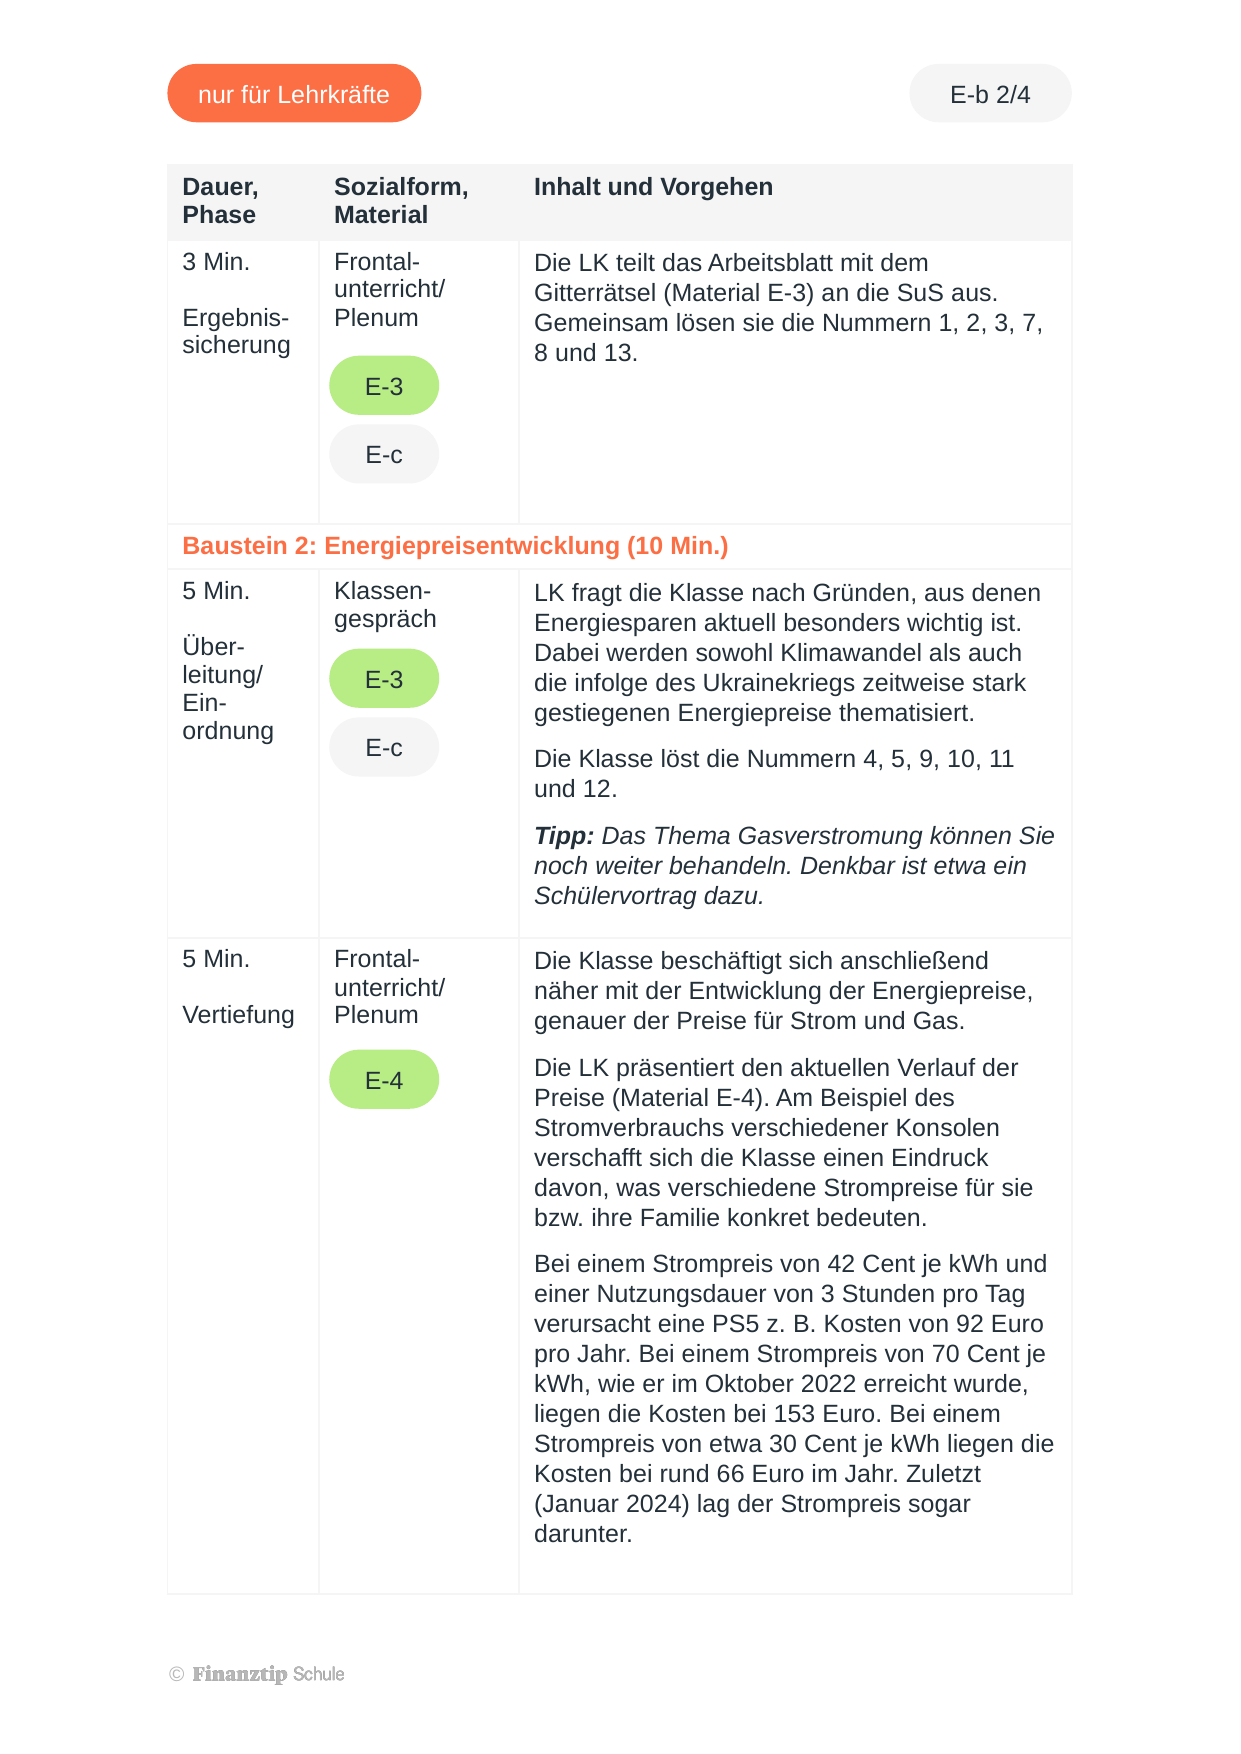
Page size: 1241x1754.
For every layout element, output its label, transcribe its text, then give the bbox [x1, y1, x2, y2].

table_header Dauer, Phase [168, 166, 318, 239]
table_cell LK fragt die Klasse nach Gründen, aus denen Energiesparen aktuell besonders wichtig ist. Dabei werden sowohl Klimawandel als auch die infolge des Ukrainekriegs zeitweise stark gestiegenen Energiepreise thematisiert. Die Klasse löst die Nummern 4, 5, 9, 10, 11 und 12. Tipp: Das Thema Gasverstromung können Sie noch weiter behandeln. Denkbar ist etwa ein Schülervortrag dazu. [520, 570, 1071, 937]
table_cell 5 Min. Über-leitung/ Ein-ordnung [168, 570, 318, 937]
table_cell Frontal-unterricht/ Plenum [320, 241, 518, 523]
table_cell Die Klasse beschäftigt sich anschließend näher mit der Entwicklung der Energiepreise, genauer der Preise für Strom und Gas. Die LK präsentiert den aktuellen Verlauf der Preise (Material E-4). Am Beispiel des Stromverbrauchs verschiedener Konsolen verschafft sich die Klasse einen Eindruck davon, was verschiedene Strompreise für sie bzw. ihre Familie konkret bedeuten. Bei einem Strompreis von 42 Cent je kWh und einer Nutzungsdauer von 3 Stunden pro Tag verursacht eine PS5 z. B. Kosten von 92 Euro pro Jahr. Bei einem Strompreis von 70 Cent je kWh, wie er im Oktober 2022 erreicht wurde, liegen die Kosten bei 153 Euro. Bei einem Strompreis von etwa 30 Cent je kWh liegen die Kosten bei rund 66 Euro im Jahr. Zuletzt (Januar 2024) lag der Strompreis sogar darunter. [520, 939, 1071, 1593]
table_header Inhalt und Vorgehen [520, 166, 1071, 239]
table_cell 3 Min. Ergebnis-sicherung [168, 241, 318, 523]
table_cell Frontal-unterricht/ Plenum [320, 939, 518, 1593]
table_cell 5 Min. Vertiefung [168, 939, 318, 1593]
table_cell Die LK teilt das Arbeitsblatt mit dem Gitterrätsel (Material E-3) an die SuS aus. Gemeinsam lösen sie die Nummern 1, 2, 3, 7, 8 und 13. [520, 241, 1071, 523]
picture [193, 1662, 345, 1685]
table_cell Baustein 2: Energiepreisentwicklung (10 Min.) [168, 525, 1071, 568]
table_header Sozialform, Material [320, 166, 518, 239]
table_cell Klassen-gespräch [320, 570, 518, 937]
